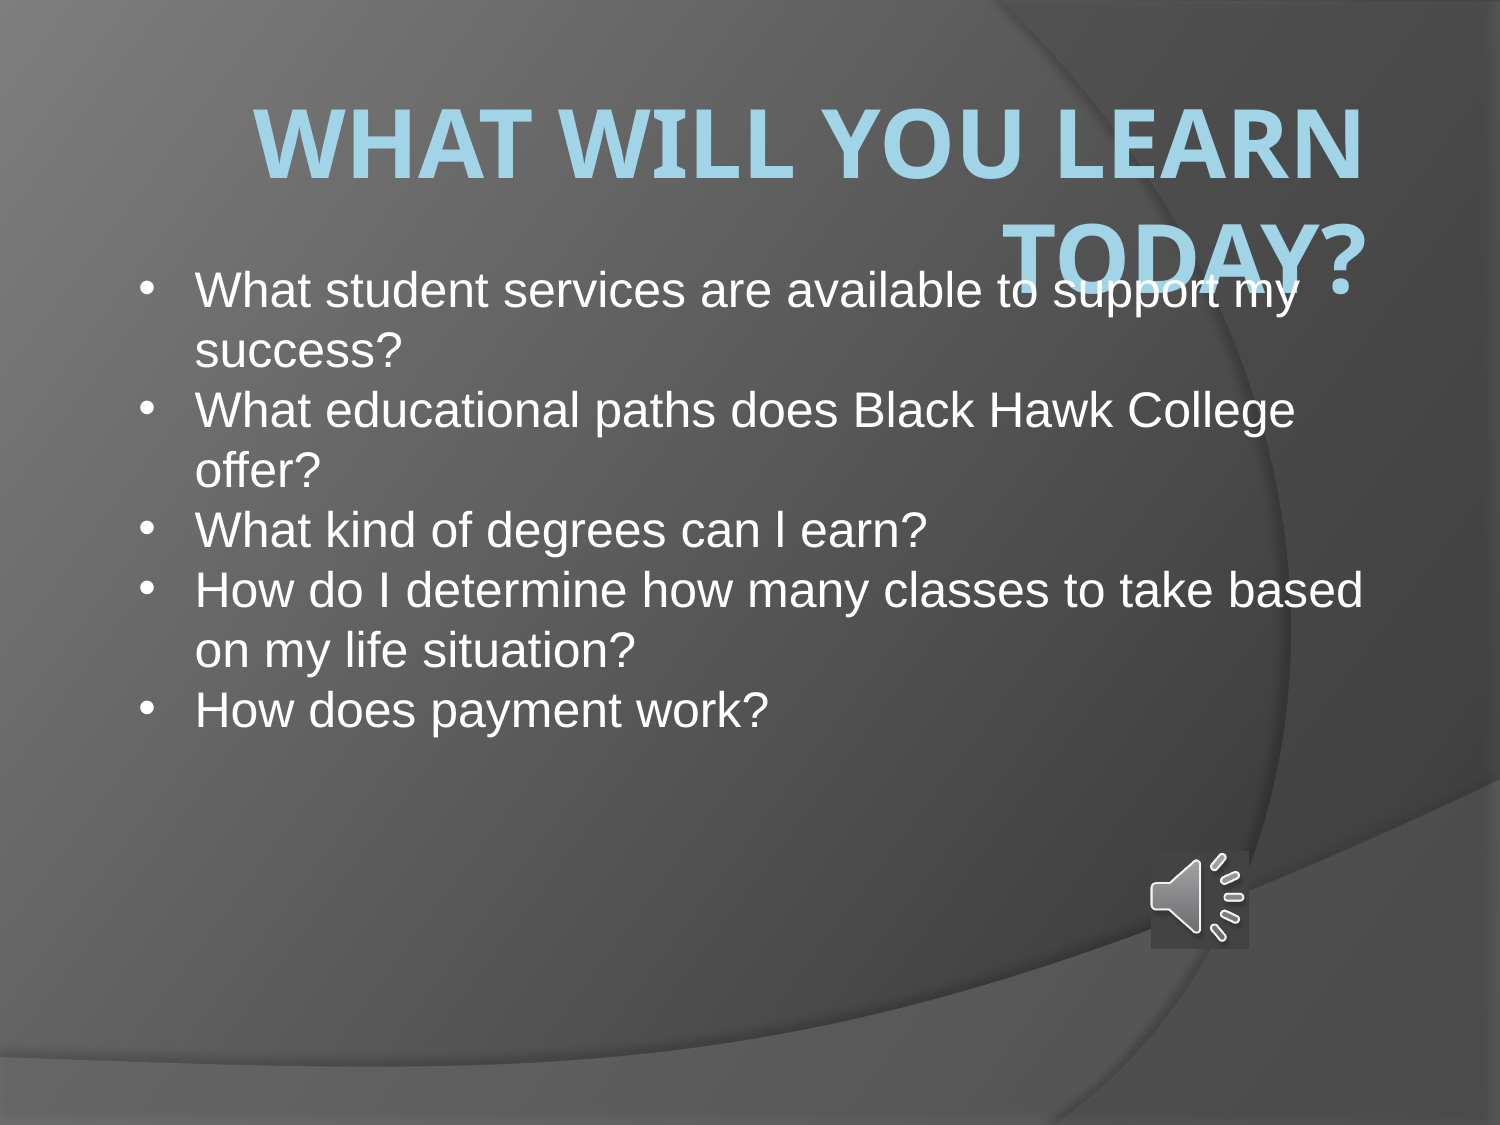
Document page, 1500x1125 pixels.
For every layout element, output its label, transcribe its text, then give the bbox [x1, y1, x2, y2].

title What will you learn today? [87, 75, 1375, 225]
picture [1149, 849, 1251, 951]
text_box What student services are available to support my success? What educational paths does Black Hawk College offer? What kind of degrees can l earn? How do I determine how many classes to take based on my life situation? How does payment work? [123, 249, 1386, 745]
